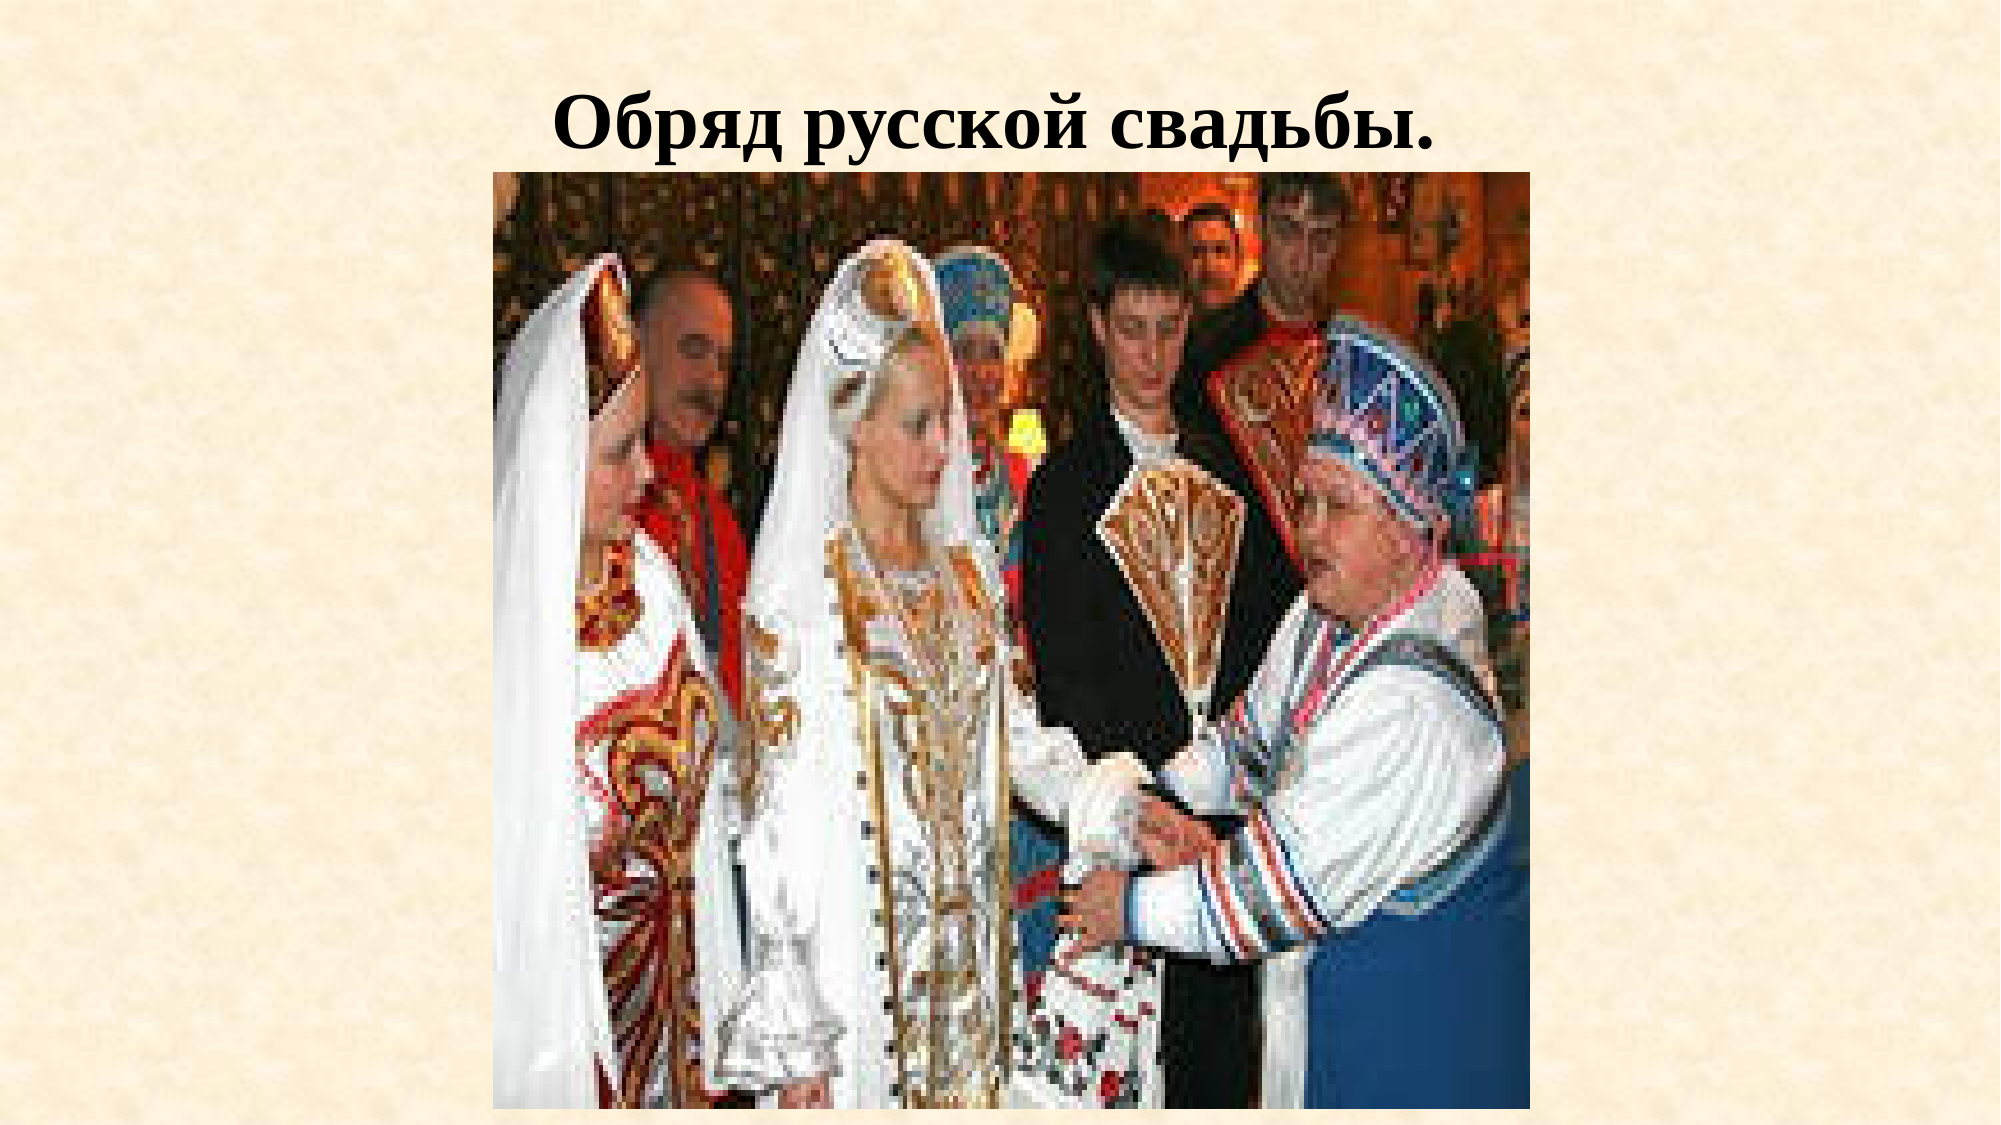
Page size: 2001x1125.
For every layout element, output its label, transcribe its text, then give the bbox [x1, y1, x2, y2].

picture [0, 0, 2001, 1125]
title Обряд русской свадьбы. [137, 59, 1863, 173]
